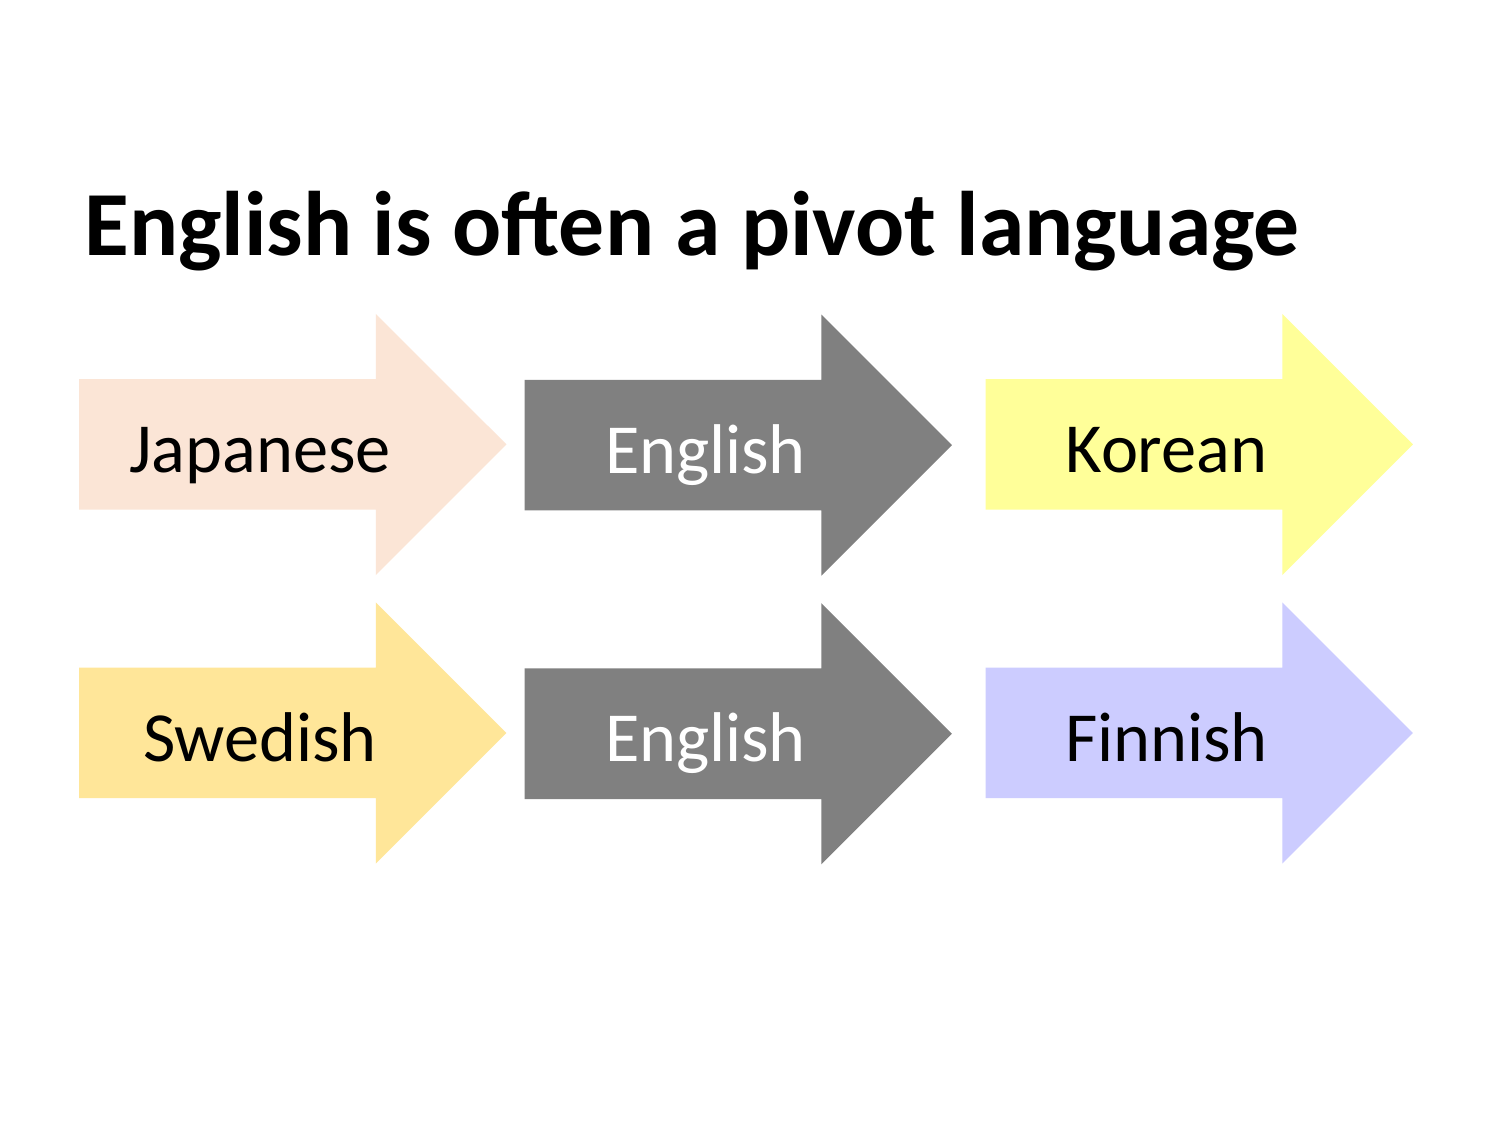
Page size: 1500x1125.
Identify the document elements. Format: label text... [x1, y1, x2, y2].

text_box Swedish [77, 599, 508, 867]
text_box English [523, 600, 954, 867]
title English is often a pivot language [69, 163, 1352, 288]
text_box Japanese [77, 311, 508, 578]
text_box Korean [984, 311, 1415, 578]
text_box English [523, 312, 954, 579]
text_box Finnish [984, 599, 1415, 867]
